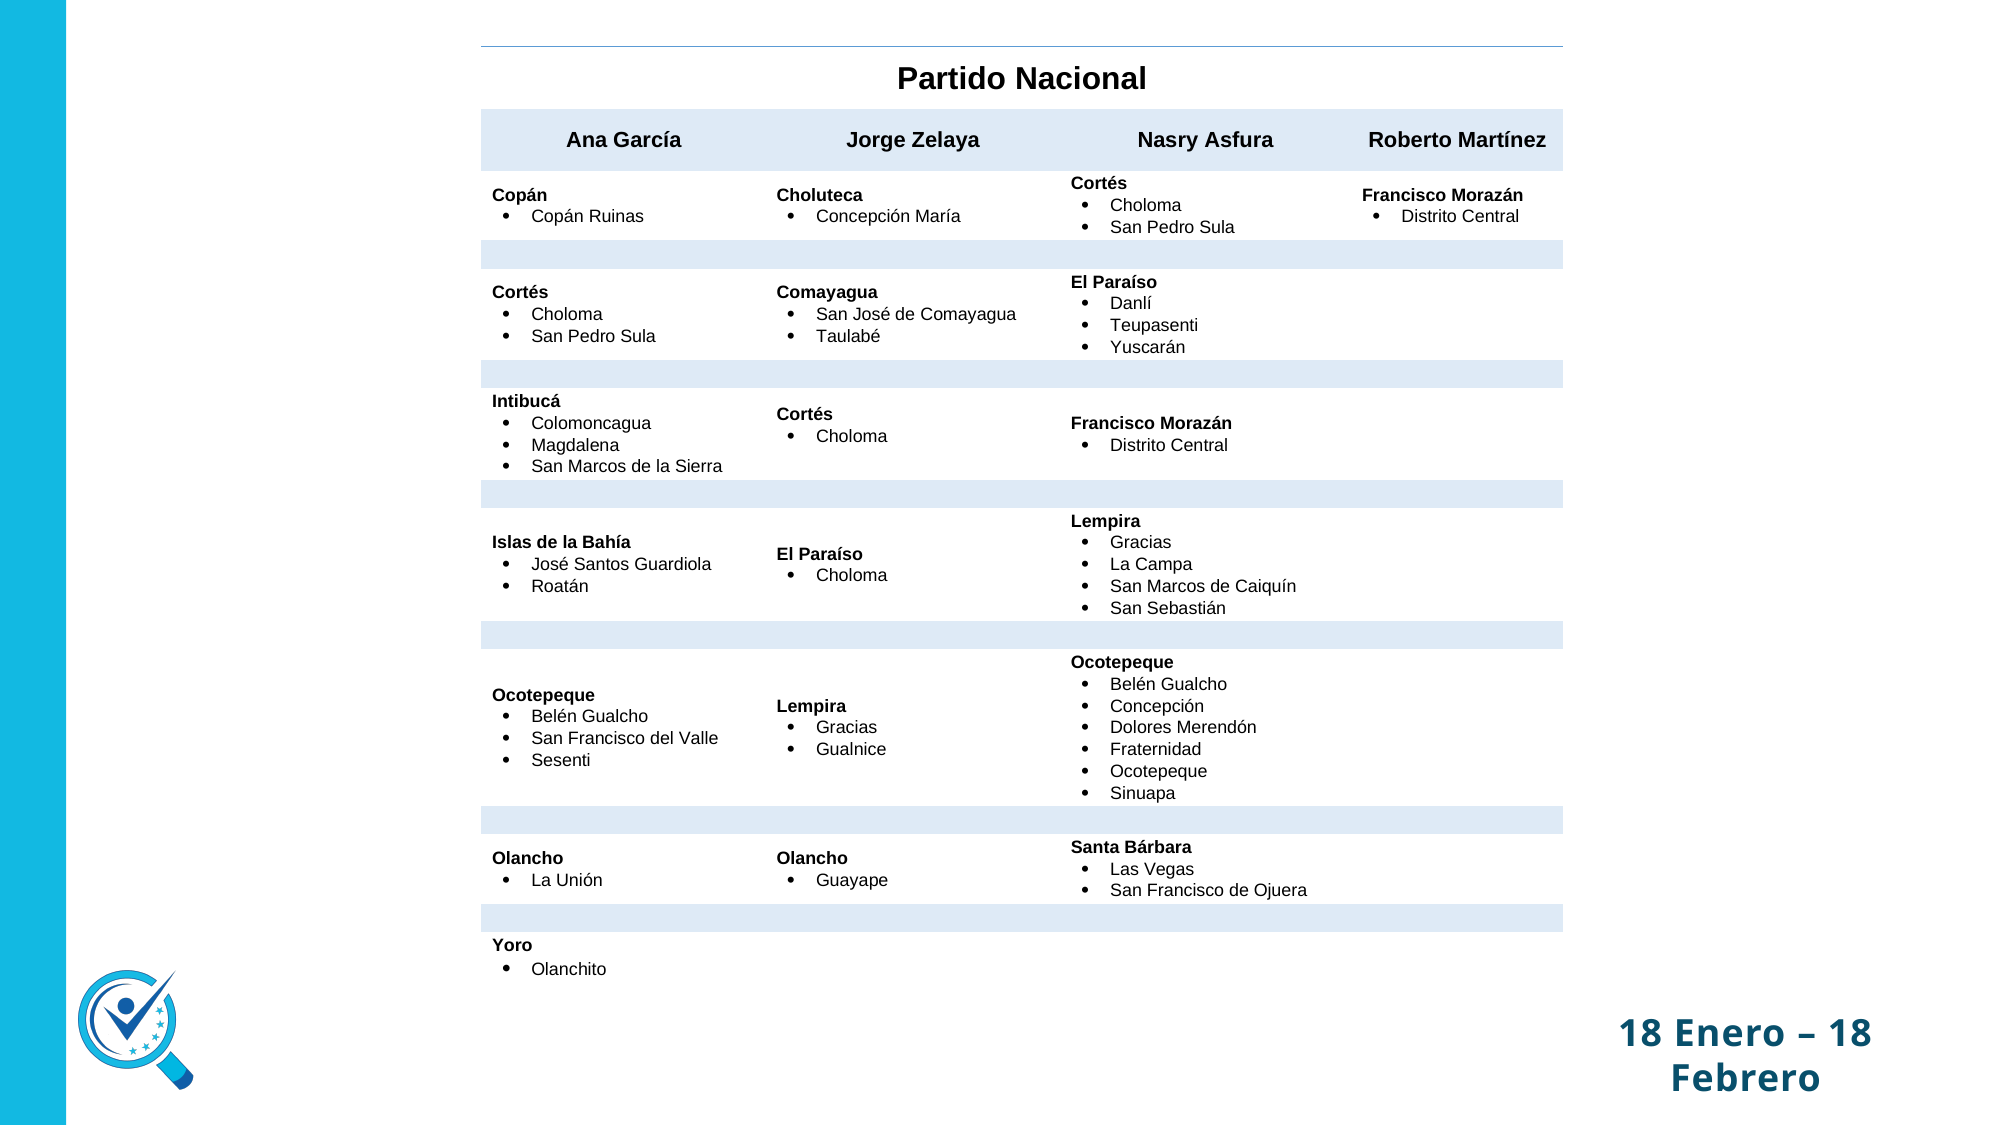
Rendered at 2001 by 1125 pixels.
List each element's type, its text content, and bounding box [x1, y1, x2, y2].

text_box [0, 0, 68, 1125]
text_box 18 Enero – 18 Febrero [1550, 1001, 1942, 1107]
picture [73, 961, 199, 1102]
picture [466, 45, 1581, 981]
